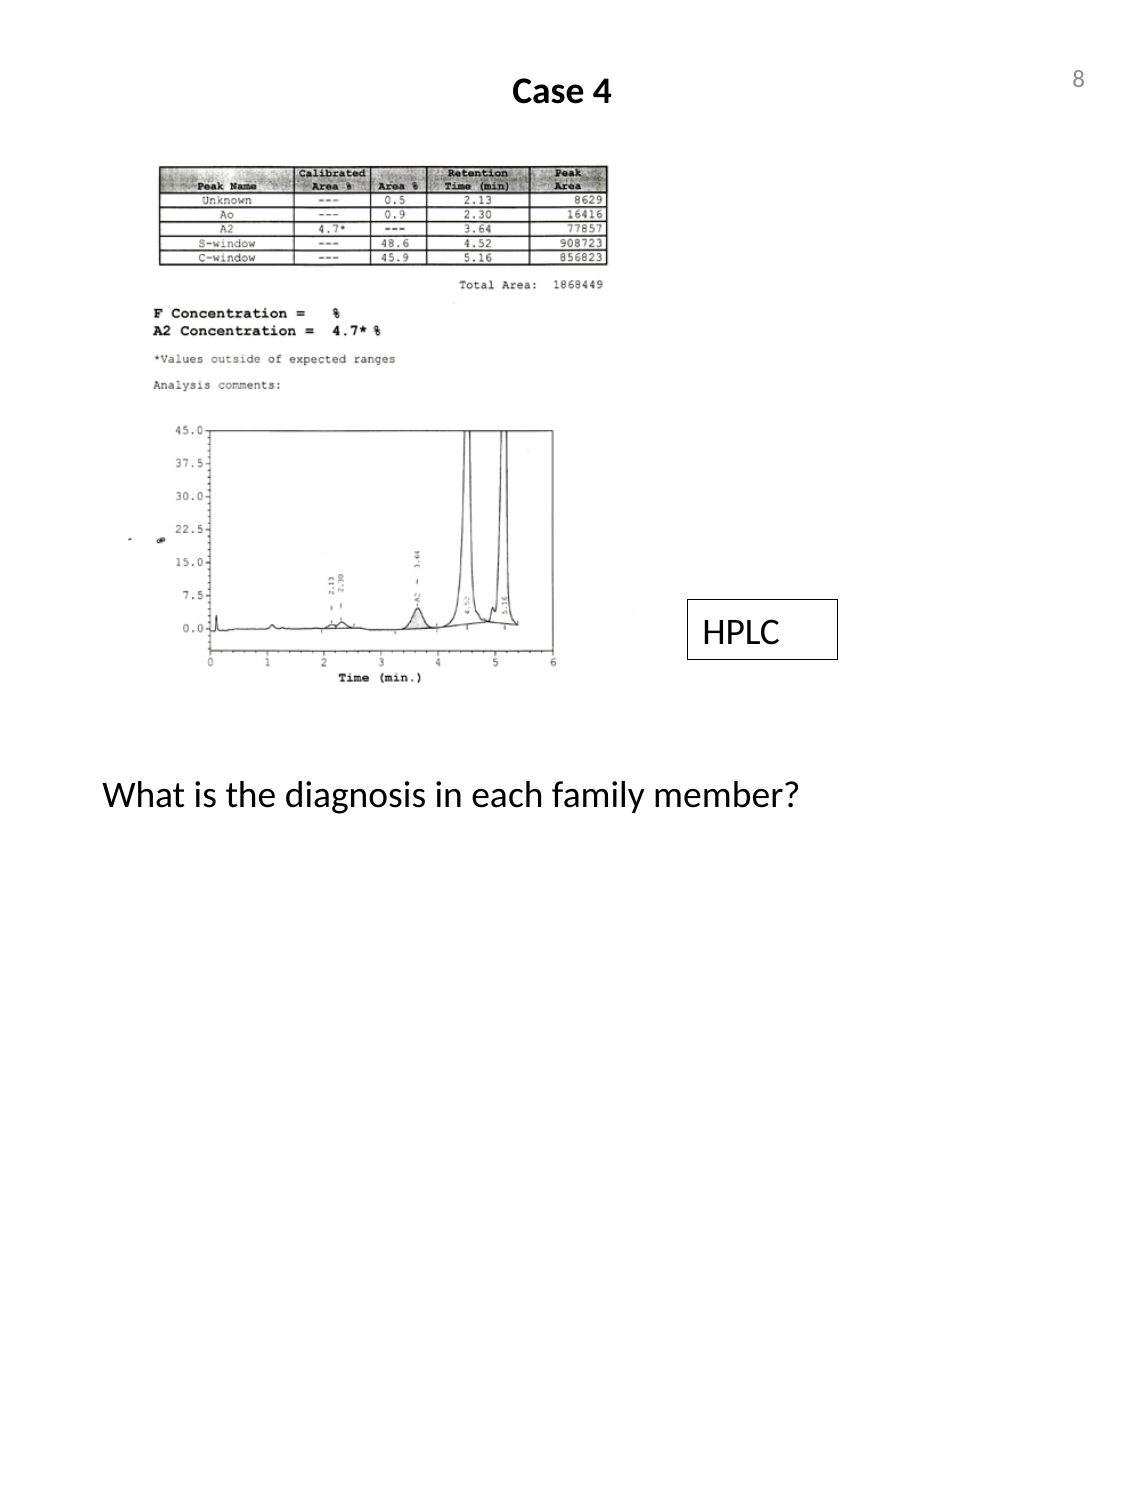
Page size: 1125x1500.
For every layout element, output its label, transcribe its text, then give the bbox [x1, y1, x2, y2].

text_box What is the diagnosis in each family member? [87, 762, 975, 913]
slide_number 8 [988, 37, 1100, 118]
text_box Case 4 [137, 37, 988, 140]
picture [124, 149, 638, 693]
text_box HPLC [687, 599, 838, 660]
